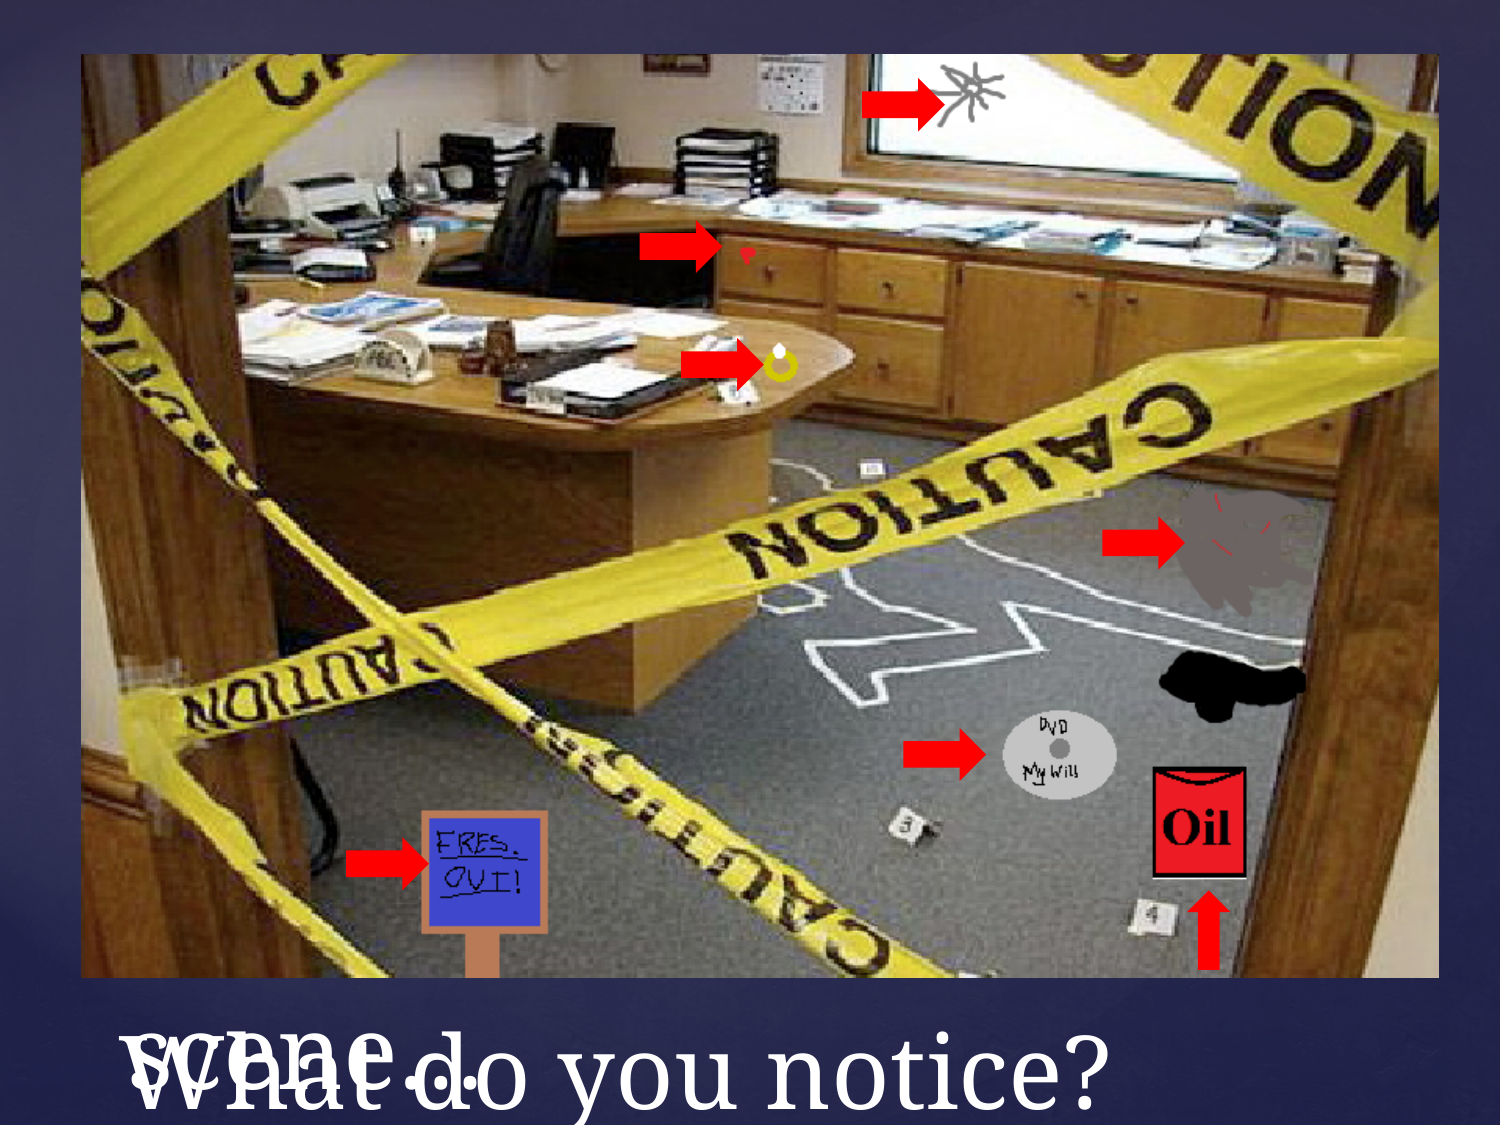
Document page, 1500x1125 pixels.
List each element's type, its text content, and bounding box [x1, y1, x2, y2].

text_box What do you notice? [103, 993, 1342, 1125]
title Here is the crime scene… [1342, 993, 1350, 1118]
picture [80, 54, 1440, 979]
